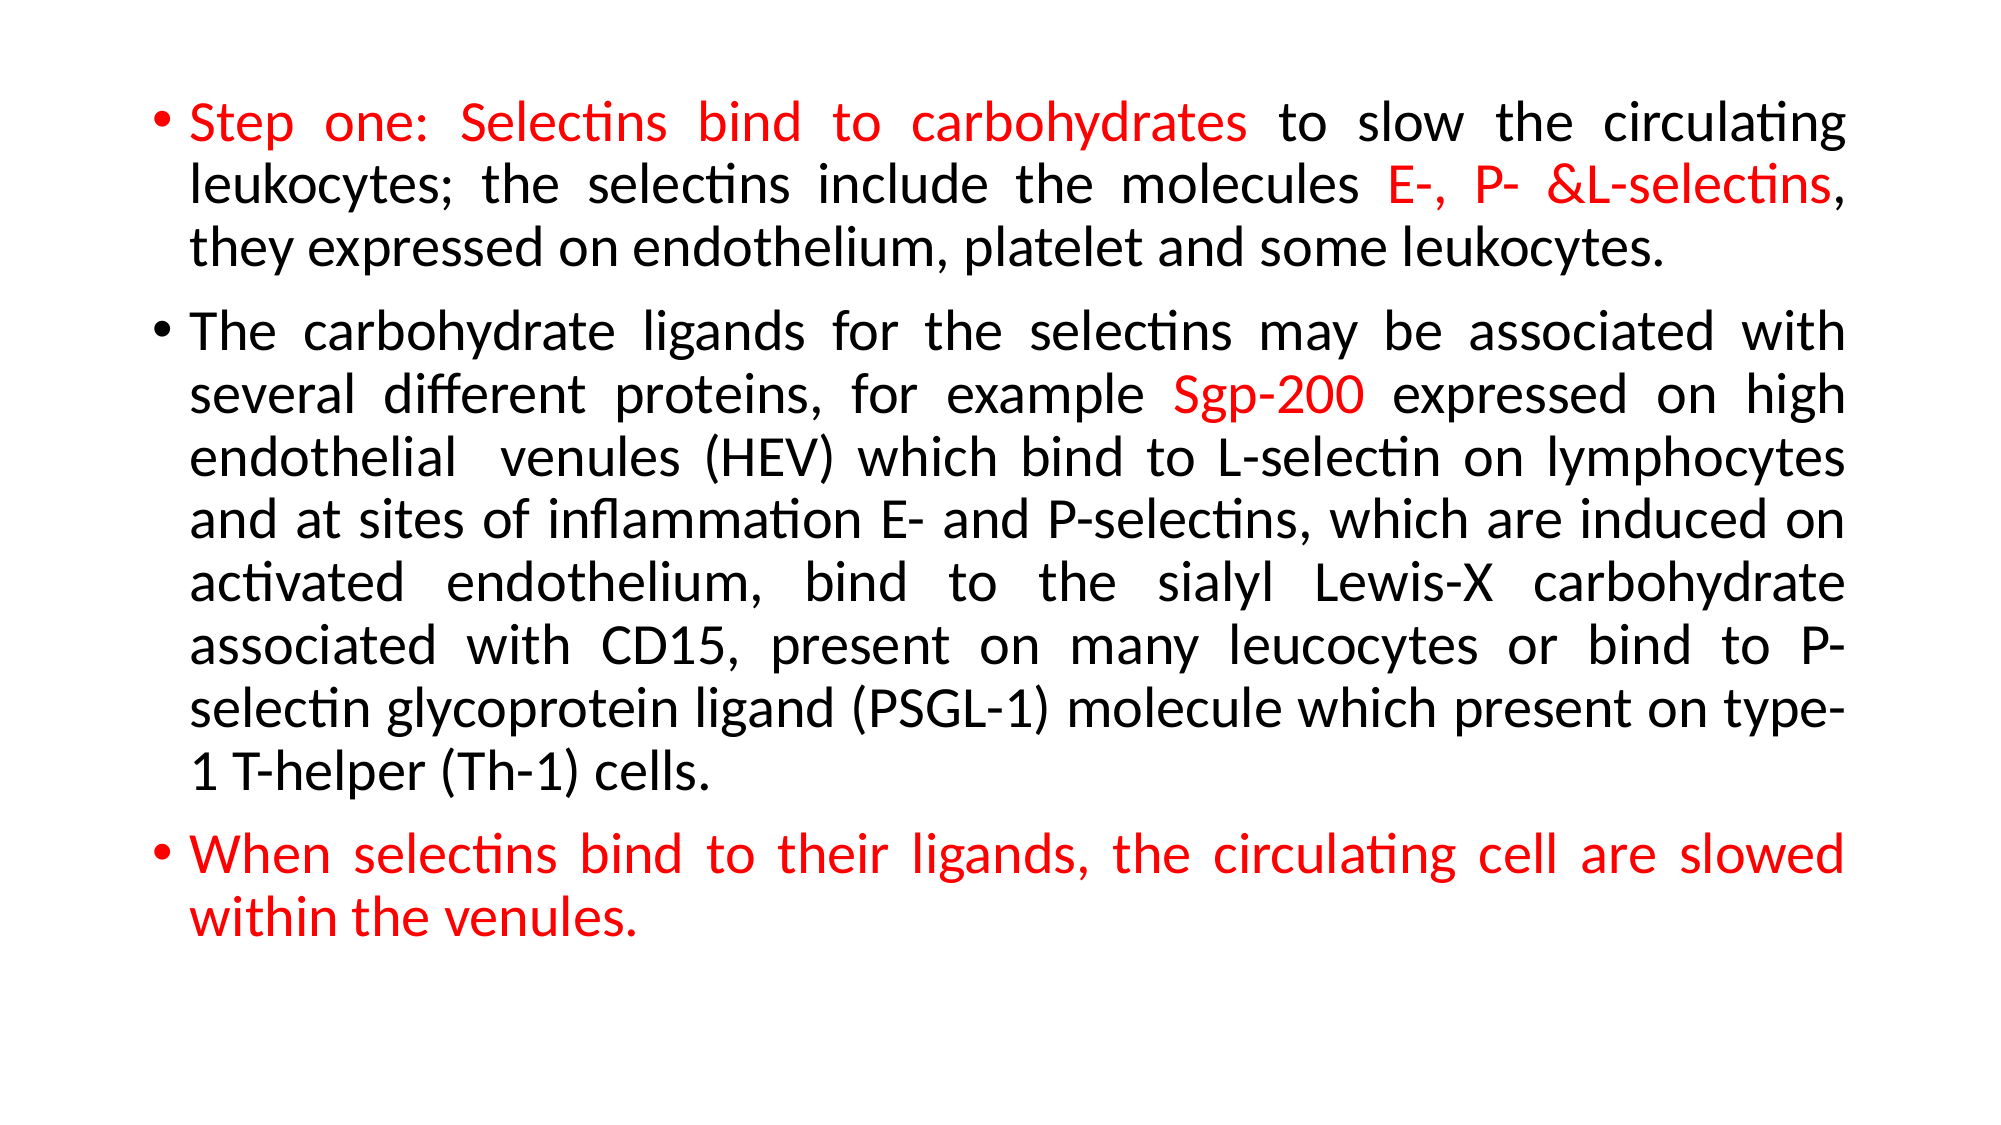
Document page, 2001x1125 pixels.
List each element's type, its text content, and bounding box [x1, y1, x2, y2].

list Step one: Selectins bind to carbohydrates to slow the circulating leukocytes; the selectins include the molecules E-, P- &L-selectins, they expressed on endothelium, platelet and some leukocytes. The carbohydrate ligands for the selectins may be associated with several different proteins, for example Sgp-200 expressed on high endothelial venules (HEV) which bind to L-selectin on lymphocytes and at sites of inflammation E- and P-selectins, which are induced on activated endothelium, bind to the sialyl Lewis-X carbohydrate associated with CD15, present on many leucocytes or bind to P-selectin glycoprotein ligand (PSGL-1) molecule which present on type-1 T-helper (Th-1) cells. When selectins bind to their ligands, the circulating cell are slowed within the venules. [137, 83, 1863, 1125]
